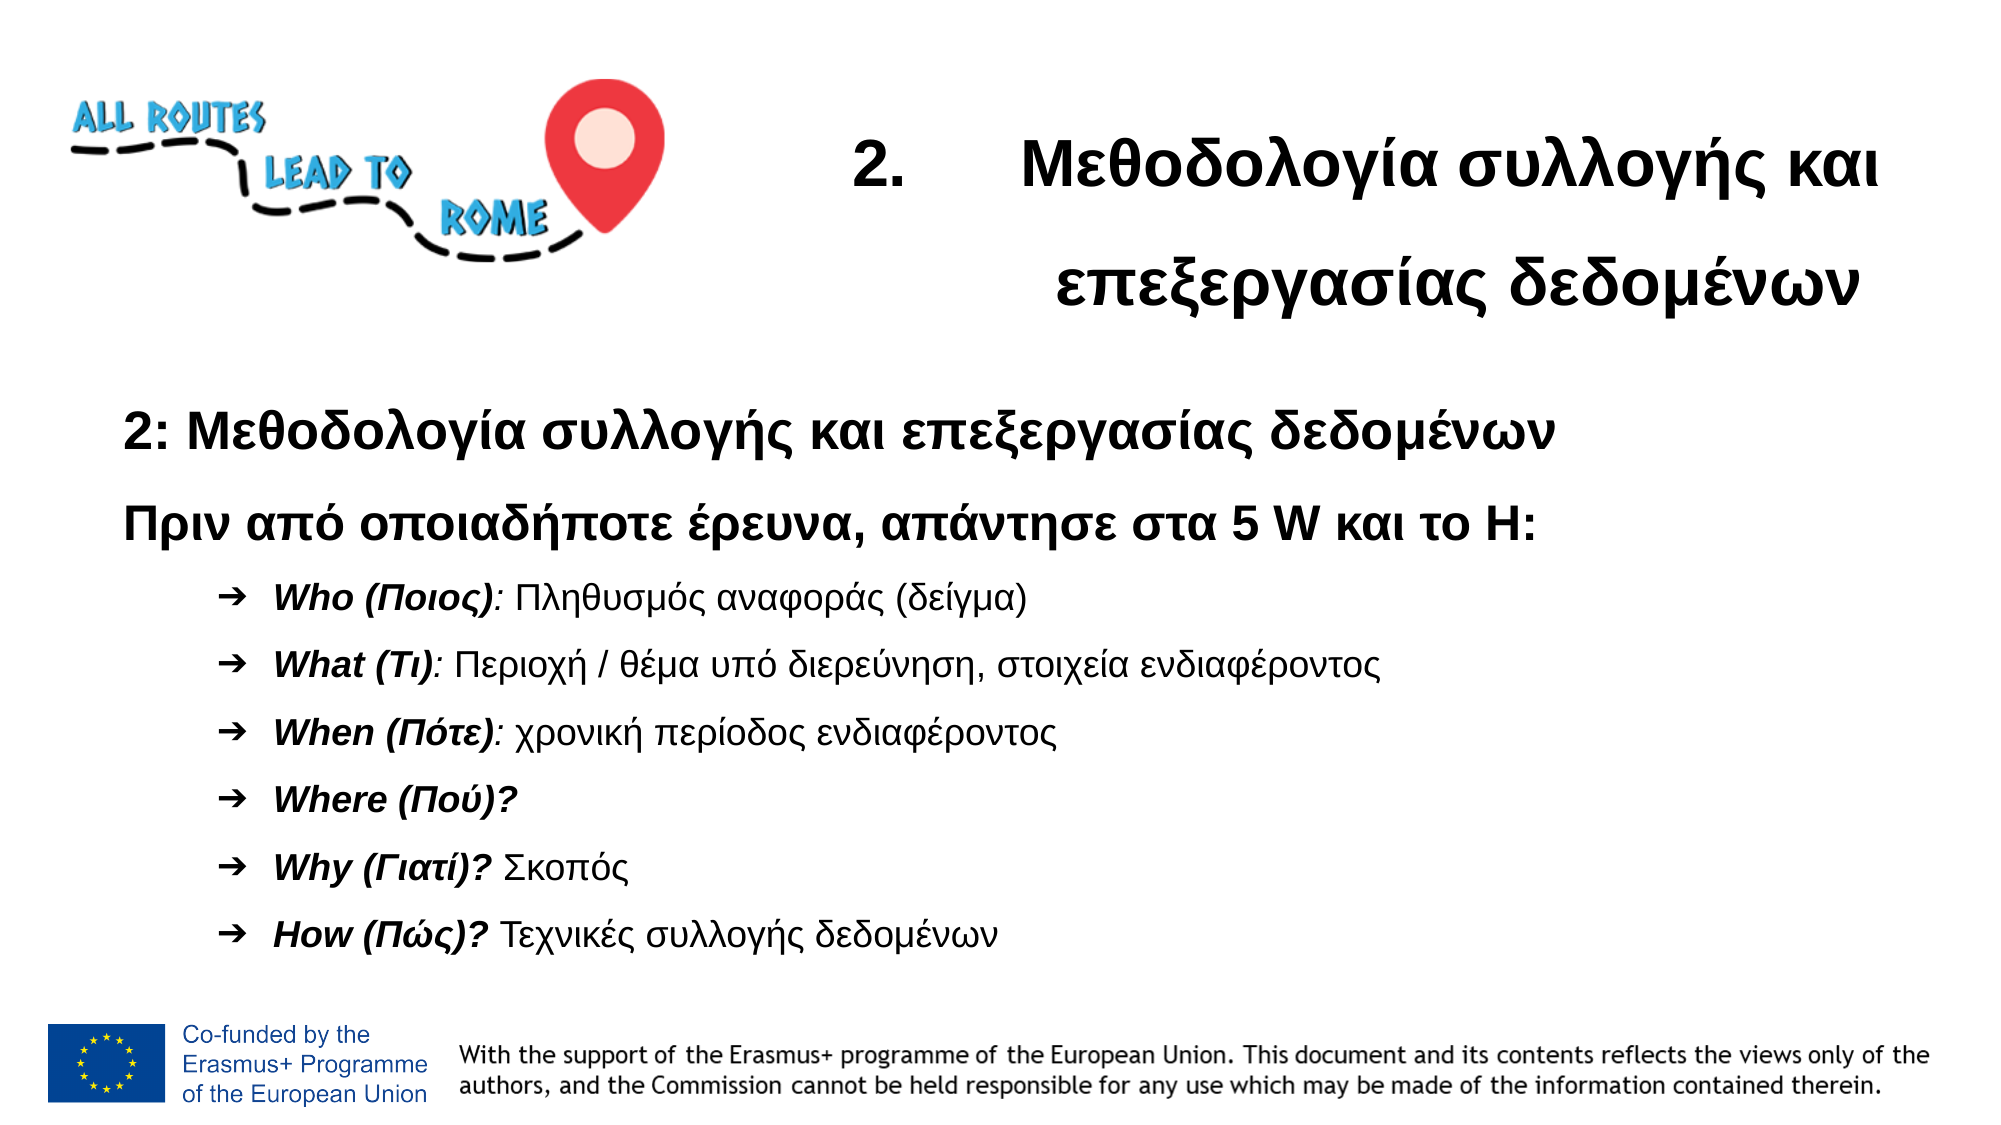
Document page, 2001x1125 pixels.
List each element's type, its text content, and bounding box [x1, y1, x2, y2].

picture [47, 1023, 427, 1107]
picture [443, 1031, 1953, 1116]
text_box 2: Μεθοδολογία συλλογής και επεξεργασίας δεδομένων Πριν από οποιαδήποτε έρευνα, απάντησε στα 5 W και το H: Who (Ποιος): Πληθυσμός αναφοράς (δείγμα) What (Τι): Περιοχή / θέμα υπό διερεύνηση, στοιχεία ενδιαφέροντος When (Πότε): χρονική περίοδος ενδιαφέροντος Where (Πού)? Why (Γιατί)? Σκοπός How (Πώς)? Τεχνικές συλλογής δεδομένων [115, 355, 1915, 1025]
picture [47, 71, 689, 273]
text_box 2. Μεθοδολογία συλλογής και επεξεργασίας δεδομένων [688, 71, 1890, 314]
